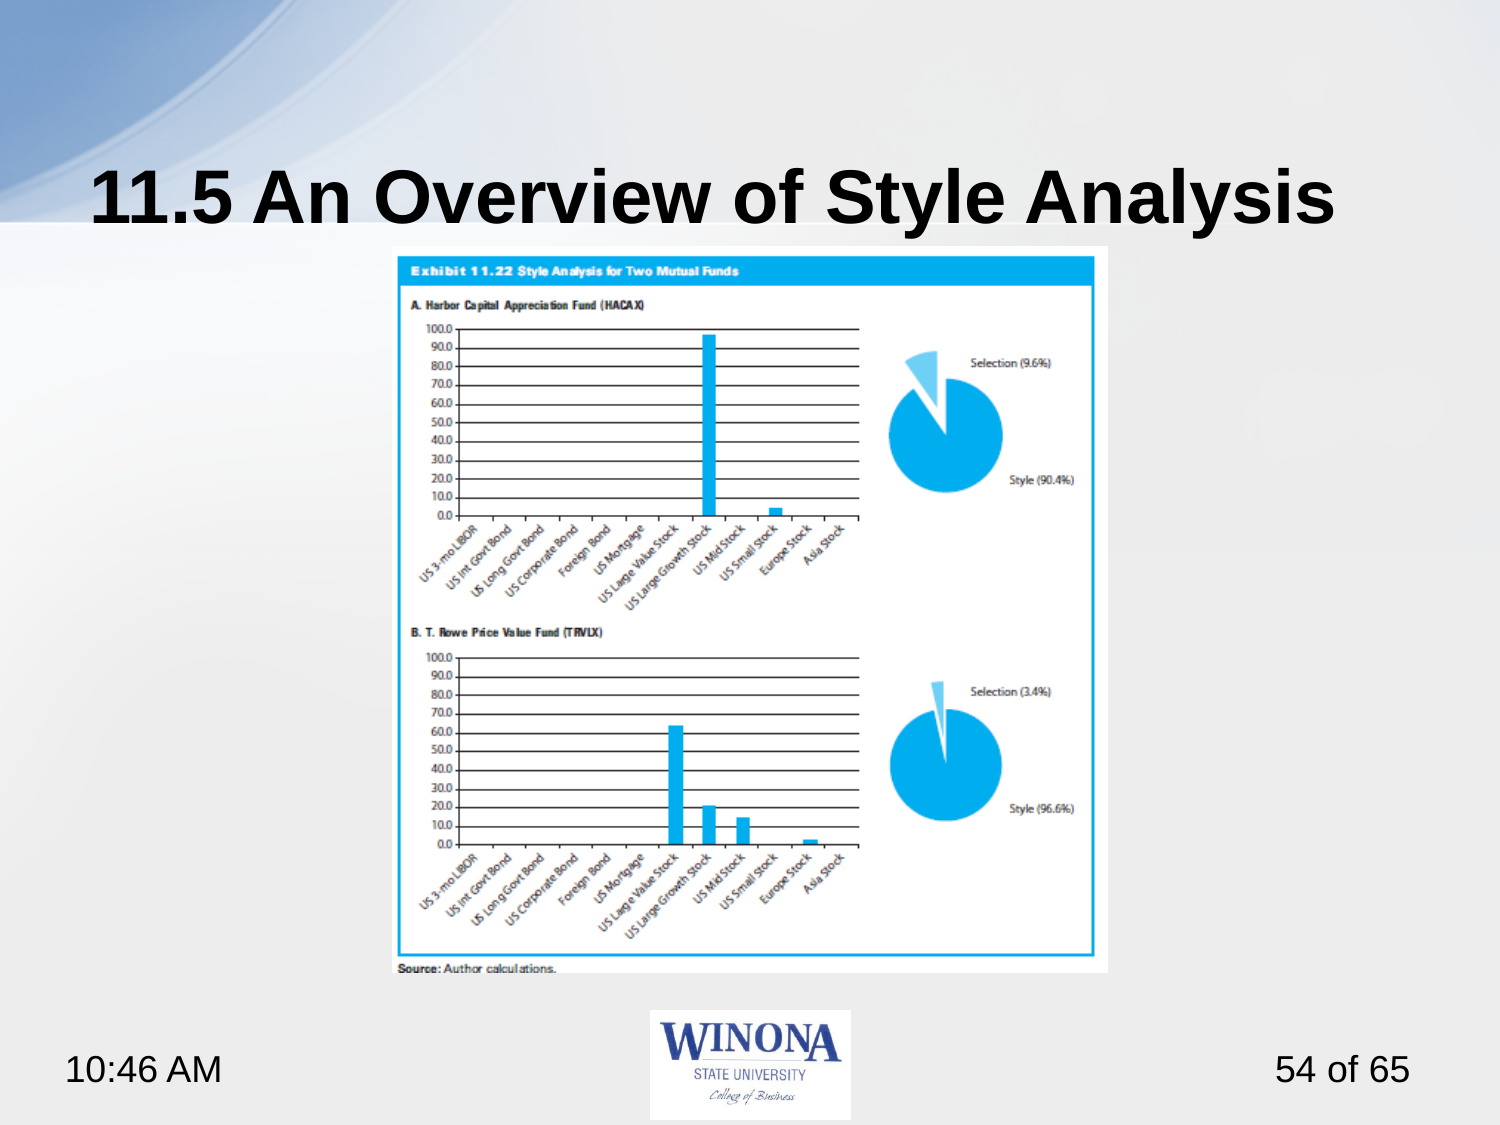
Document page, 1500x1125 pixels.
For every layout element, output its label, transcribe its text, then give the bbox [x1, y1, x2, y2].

picture [0, 0, 1500, 1125]
title 11.5 An Overview of Style Analysis [75, 58, 1425, 247]
